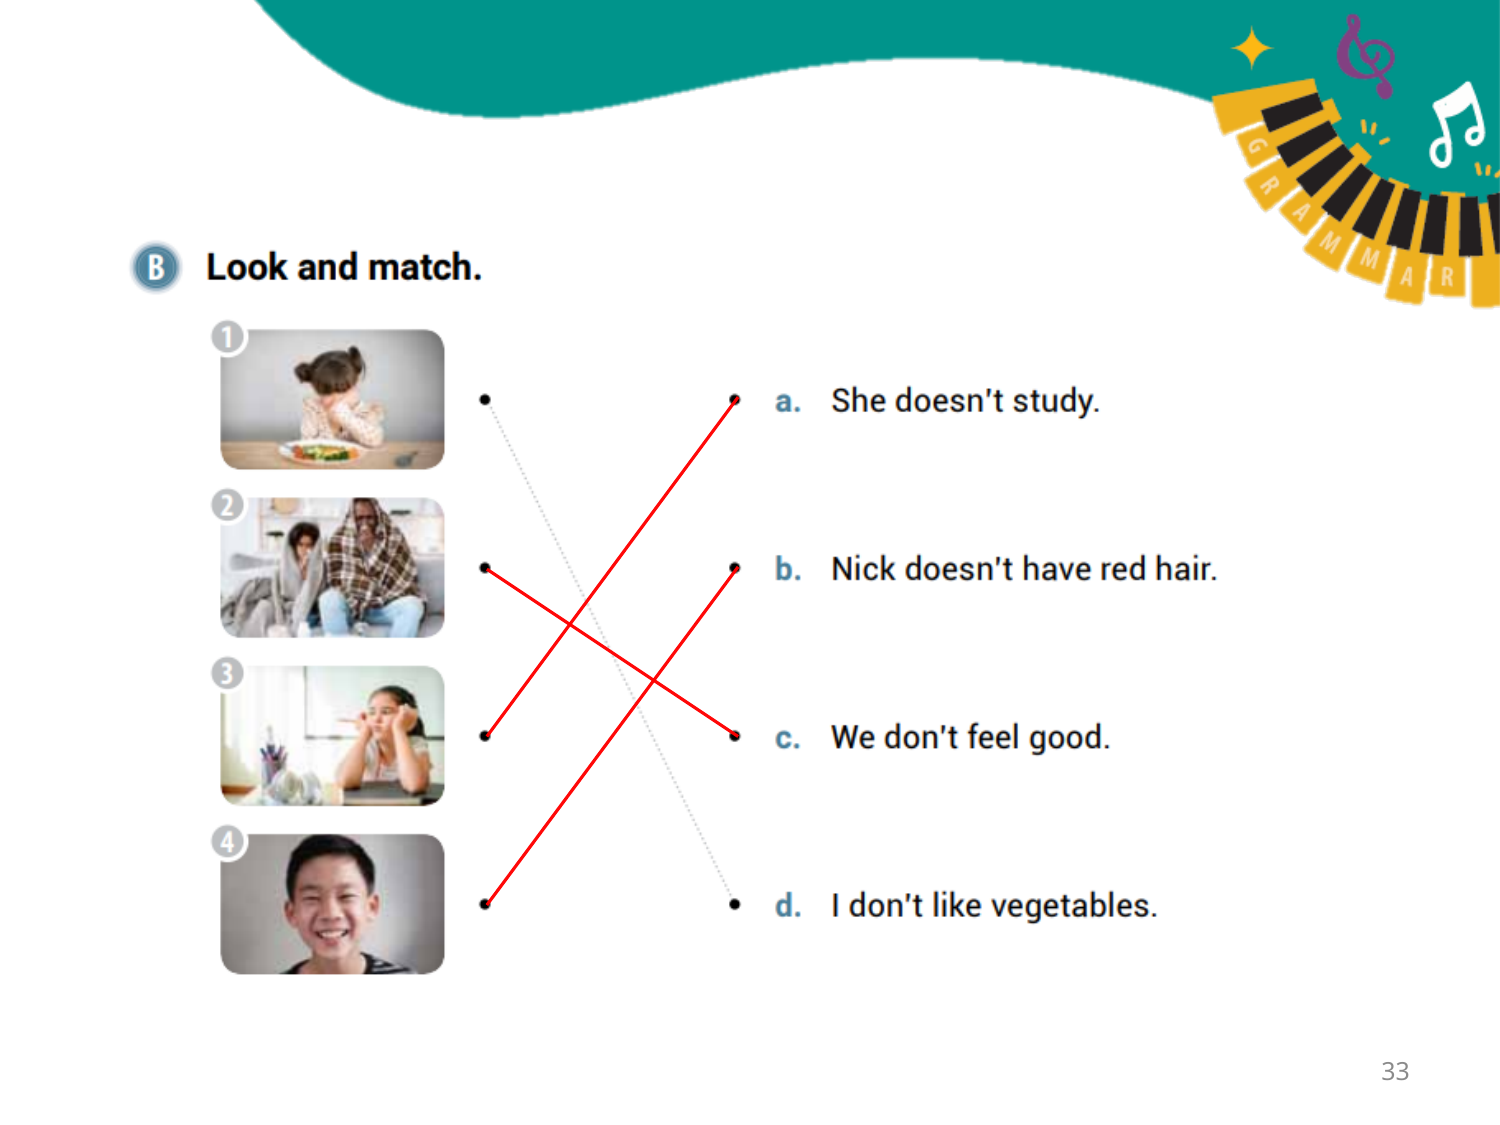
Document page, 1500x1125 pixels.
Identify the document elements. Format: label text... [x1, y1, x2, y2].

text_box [486, 566, 739, 906]
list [111, 219, 1270, 1006]
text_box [486, 396, 739, 566]
slide_number 33 [1074, 1042, 1425, 1103]
picture [225, 0, 1500, 325]
